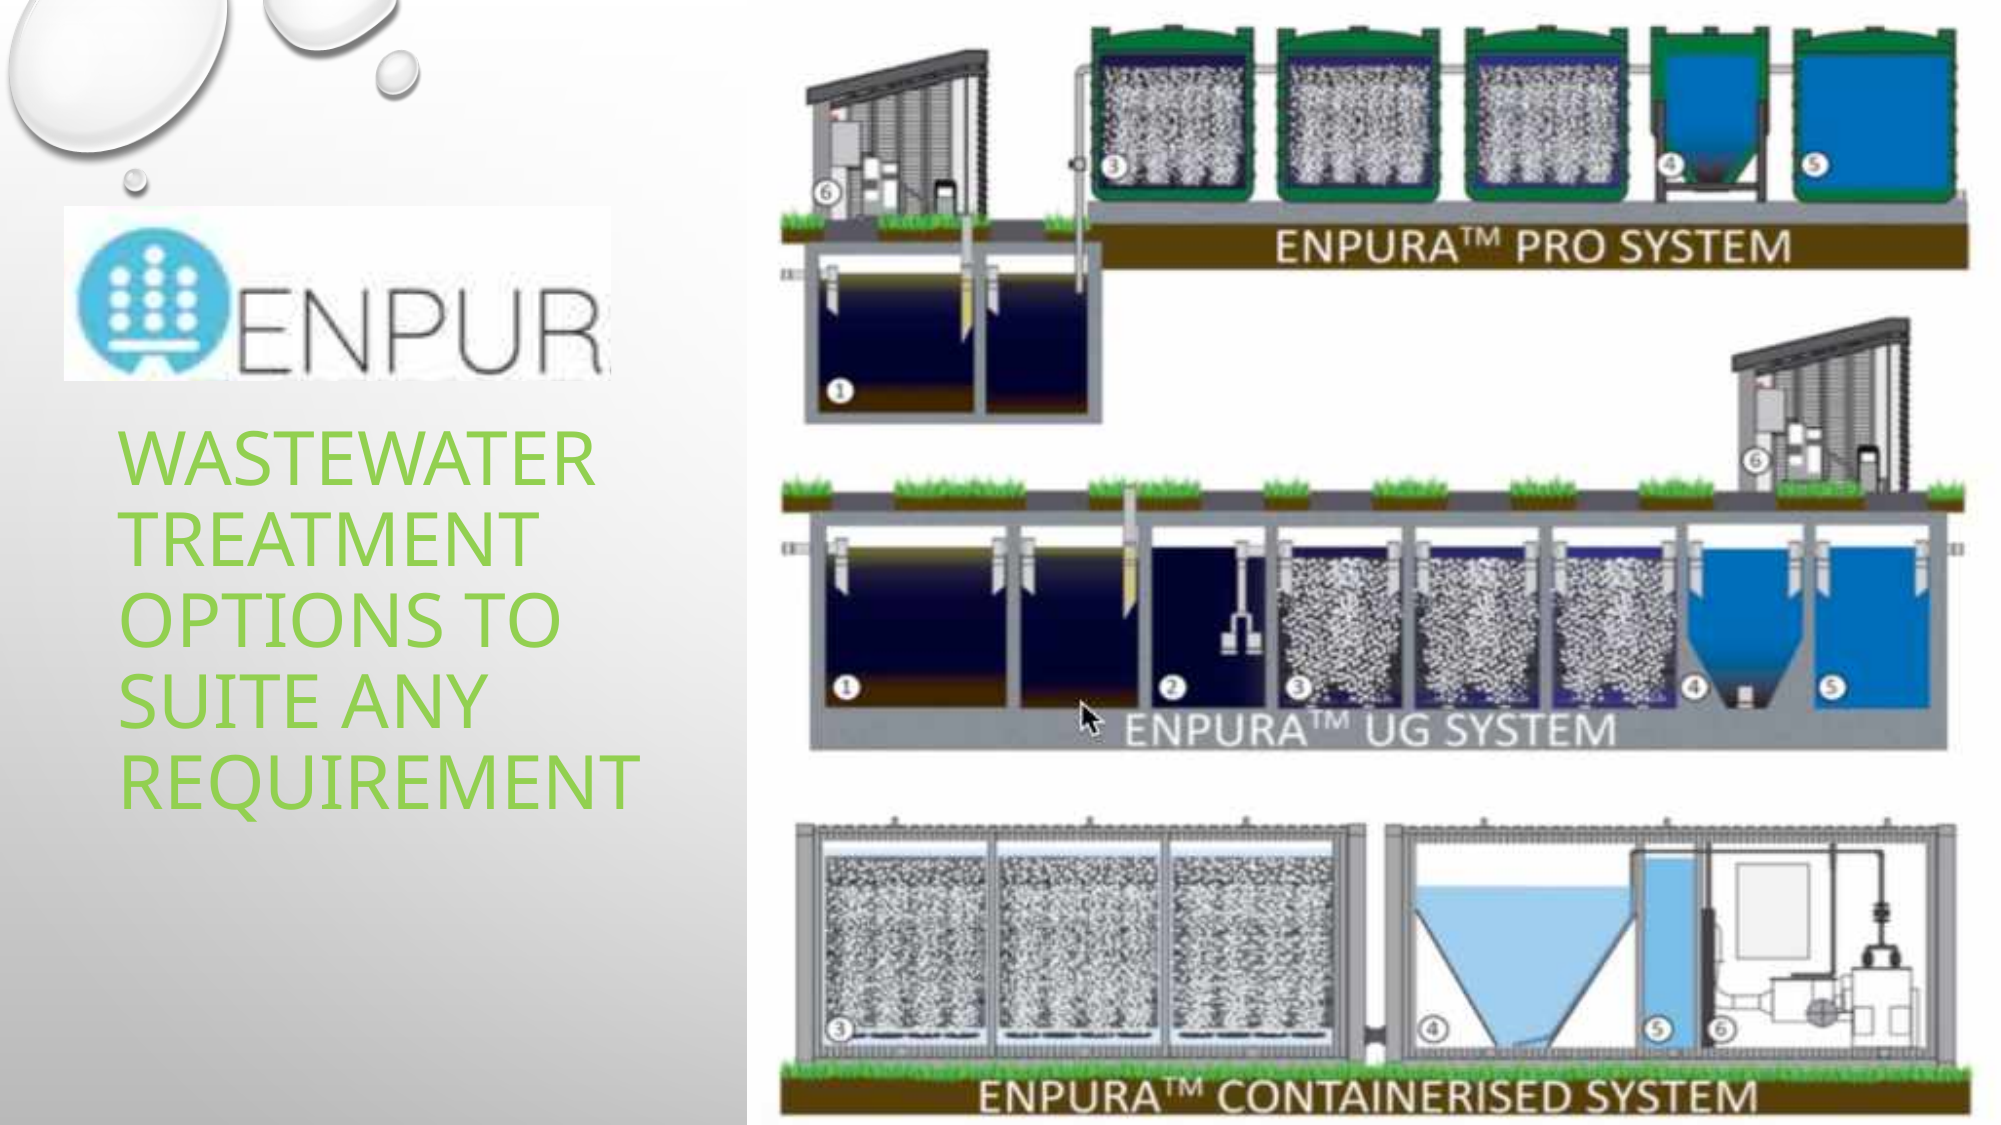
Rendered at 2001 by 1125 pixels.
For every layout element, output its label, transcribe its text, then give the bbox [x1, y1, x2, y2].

picture [0, 0, 2000, 1125]
title wastewater treatment options to suite any requirement [102, 283, 709, 963]
